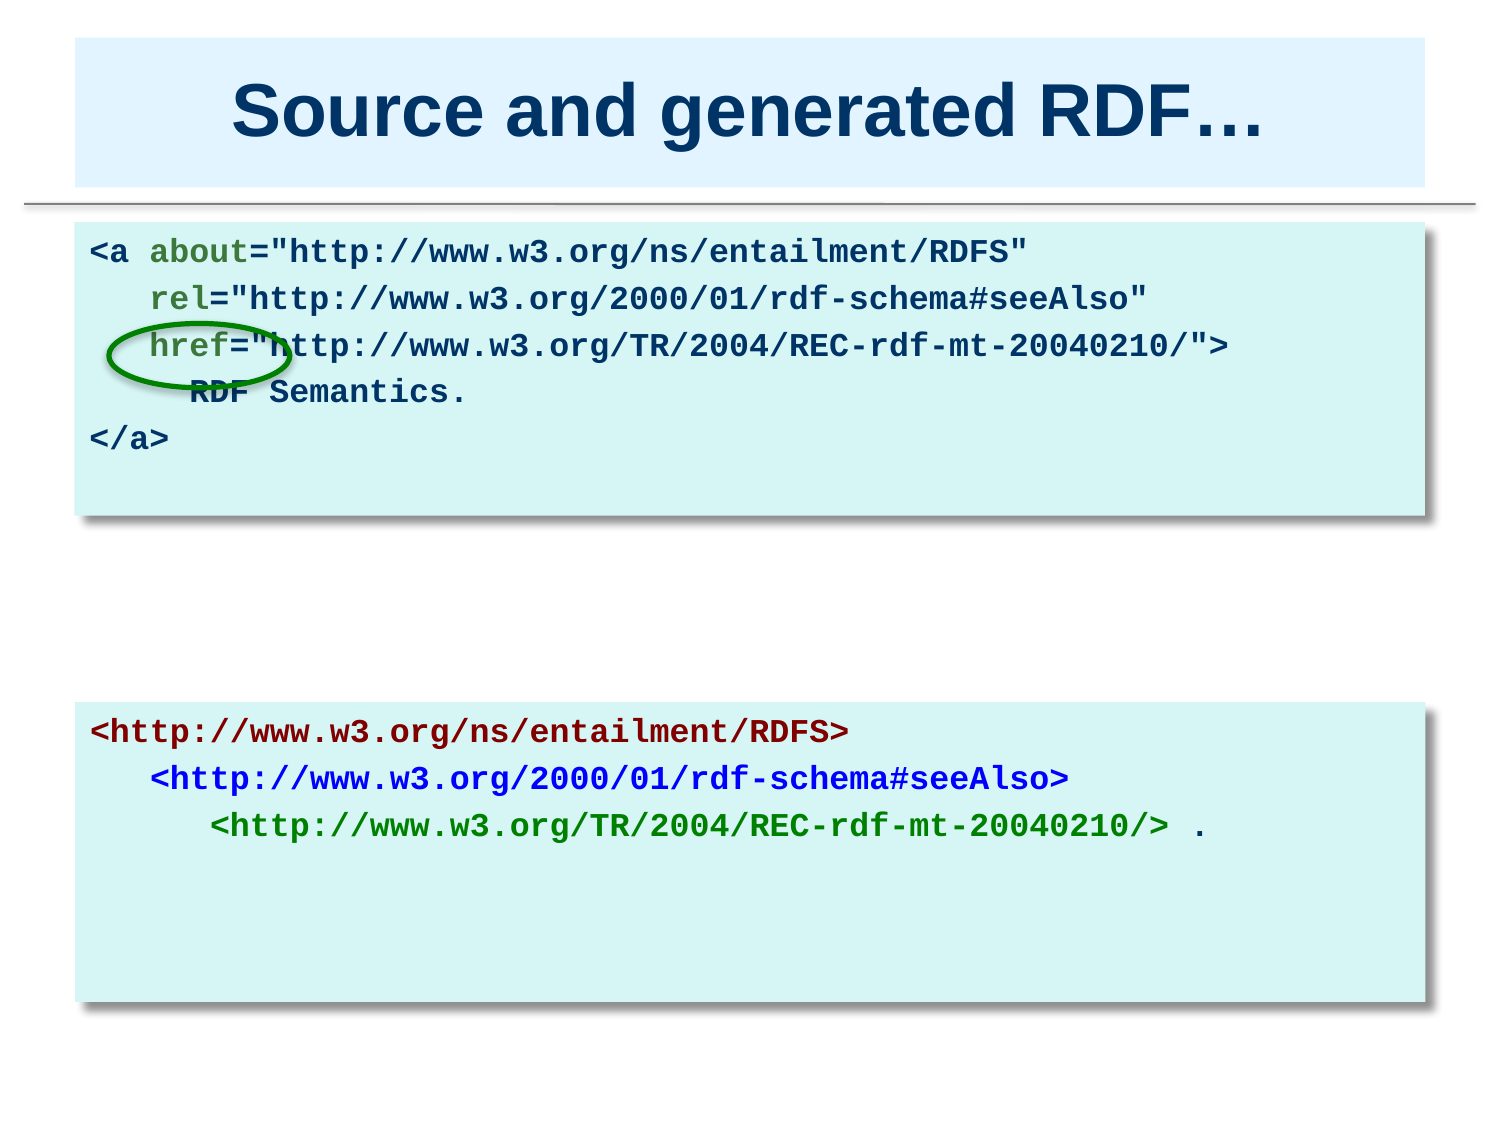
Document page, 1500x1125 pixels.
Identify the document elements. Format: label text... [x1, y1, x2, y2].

list <http://www.w3.org/ns/entailment/RDFS> <http://www.w3.org/2000/01/rdf-schema#seeAlso> <http://www.w3.org/TR/2004/REC-rdf-mt-20040210/> . [75, 702, 1426, 1002]
title Source and generated RDF… [75, 37, 1425, 188]
list <a about="http://www.w3.org/ns/entailment/RDFS" rel="http://www.w3.org/2000/01/rdf-schema#seeAlso" href="http://www.w3.org/TR/2004/REC-rdf-mt-20040210/"> RDF Semantics. </a> [74, 222, 1425, 516]
text_box [108, 322, 291, 389]
